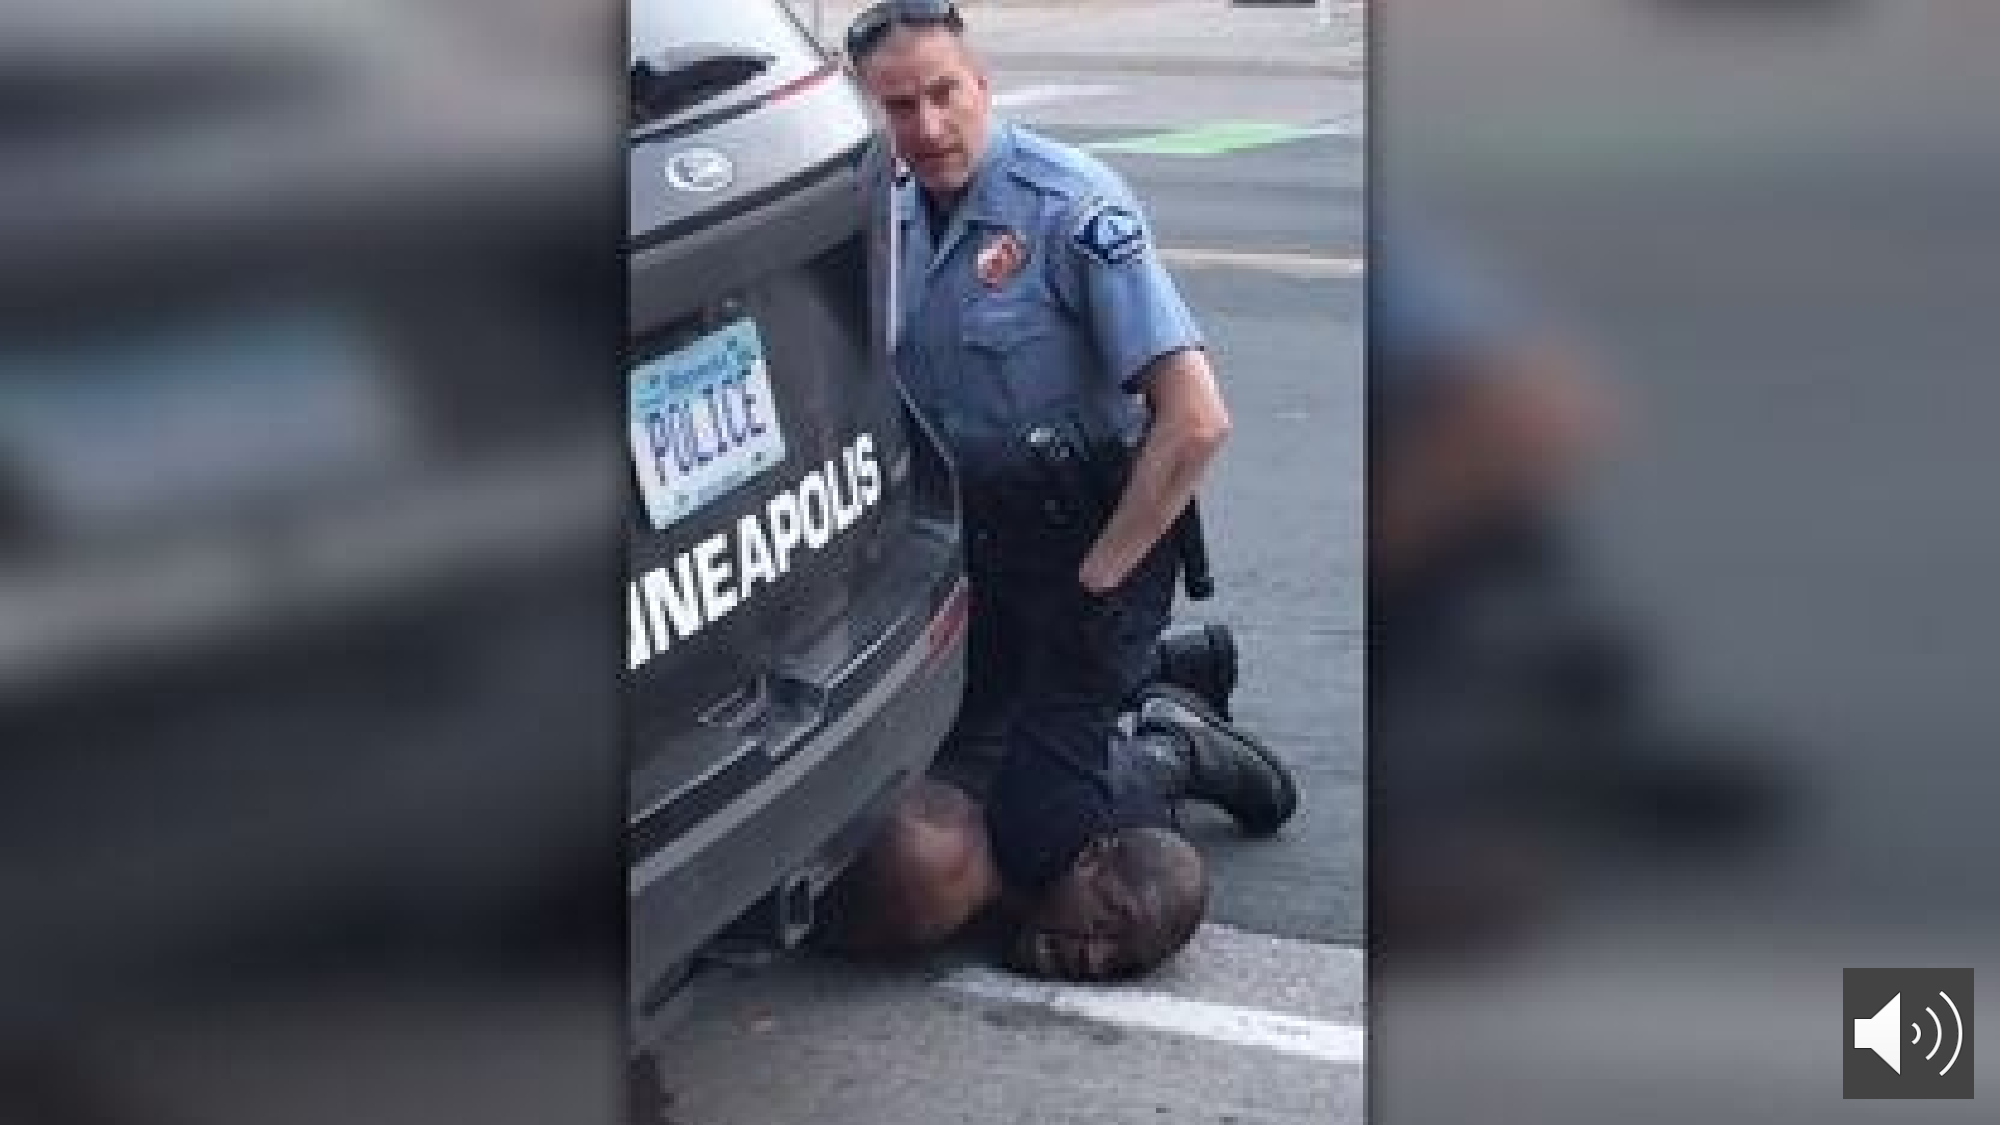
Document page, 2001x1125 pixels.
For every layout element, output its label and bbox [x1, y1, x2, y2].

list [0, 0, 2000, 1125]
picture [1841, 966, 1975, 1100]
